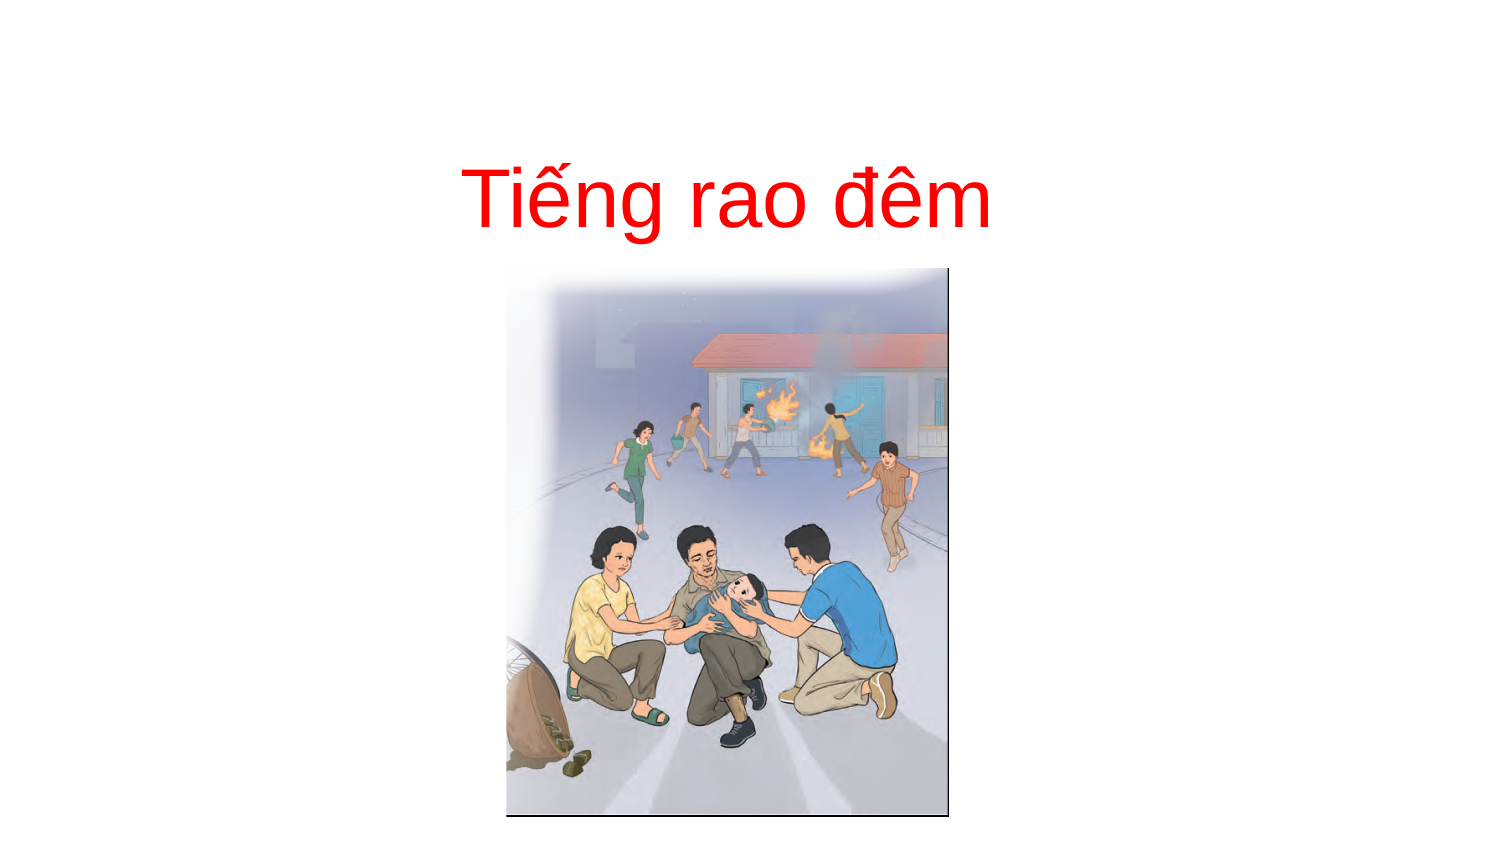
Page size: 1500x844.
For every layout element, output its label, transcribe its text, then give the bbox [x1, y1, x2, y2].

picture [506, 268, 949, 817]
text_box Tiếng rao đêm [436, 136, 1019, 252]
